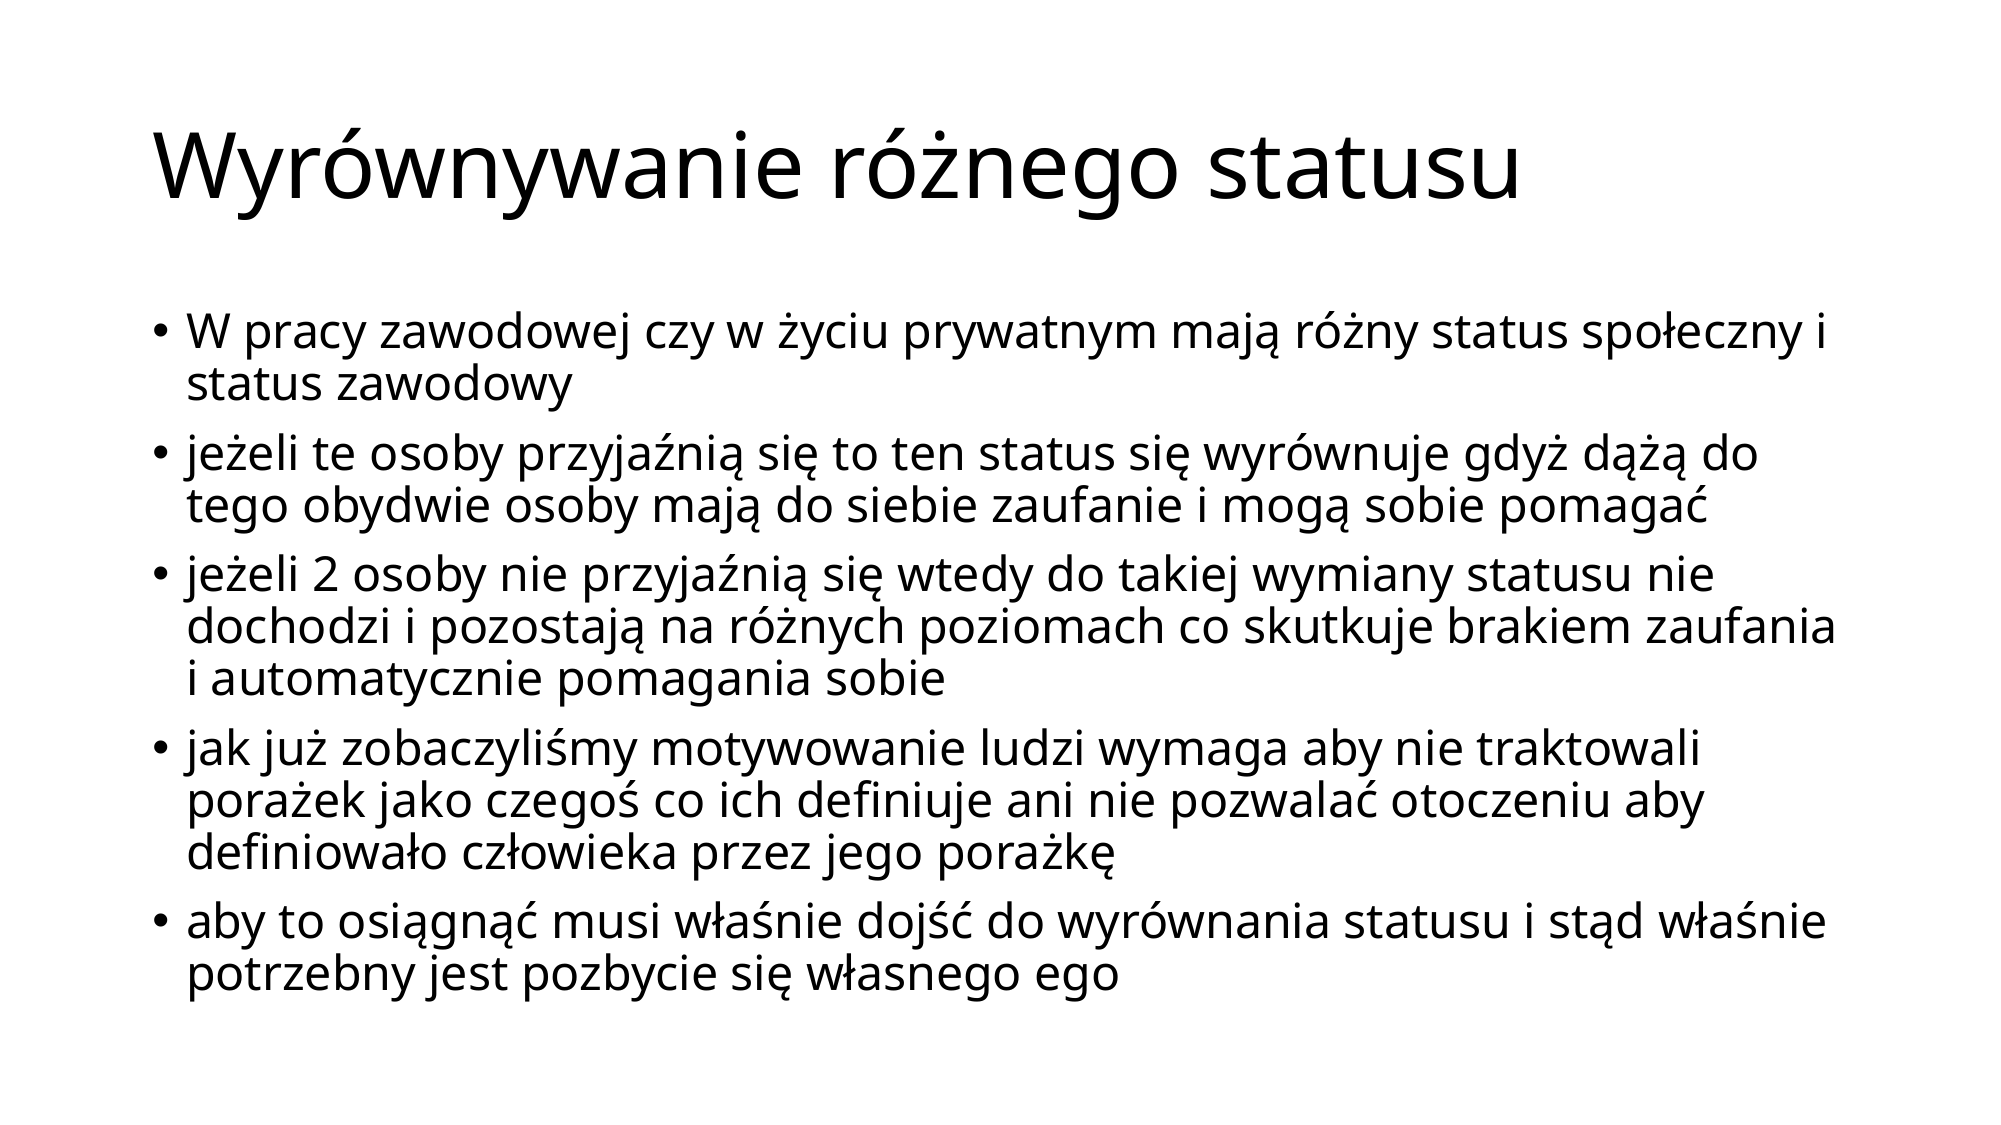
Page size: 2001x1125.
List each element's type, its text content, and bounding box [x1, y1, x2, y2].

list W pracy zawodowej czy w życiu prywatnym mają różny status społeczny i status zawodowy jeżeli te osoby przyjaźnią się to ten status się wyrównuje gdyż dążą do tego obydwie osoby mają do siebie zaufanie i mogą sobie pomagać jeżeli 2 osoby nie przyjaźnią się wtedy do takiej wymiany statusu nie dochodzi i pozostają na różnych poziomach co skutkuje brakiem zaufania i automatycznie pomagania sobie jak już zobaczyliśmy motywowanie ludzi wymaga aby nie traktowali porażek jako czegoś co ich definiuje ani nie pozwalać otoczeniu aby definiowało człowieka przez jego porażkę aby to osiągnąć musi właśnie dojść do wyrównania statusu i stąd właśnie potrzebny jest pozbycie się własnego ego [137, 299, 1863, 1014]
title Wyrównywanie różnego statusu [137, 59, 1863, 278]
